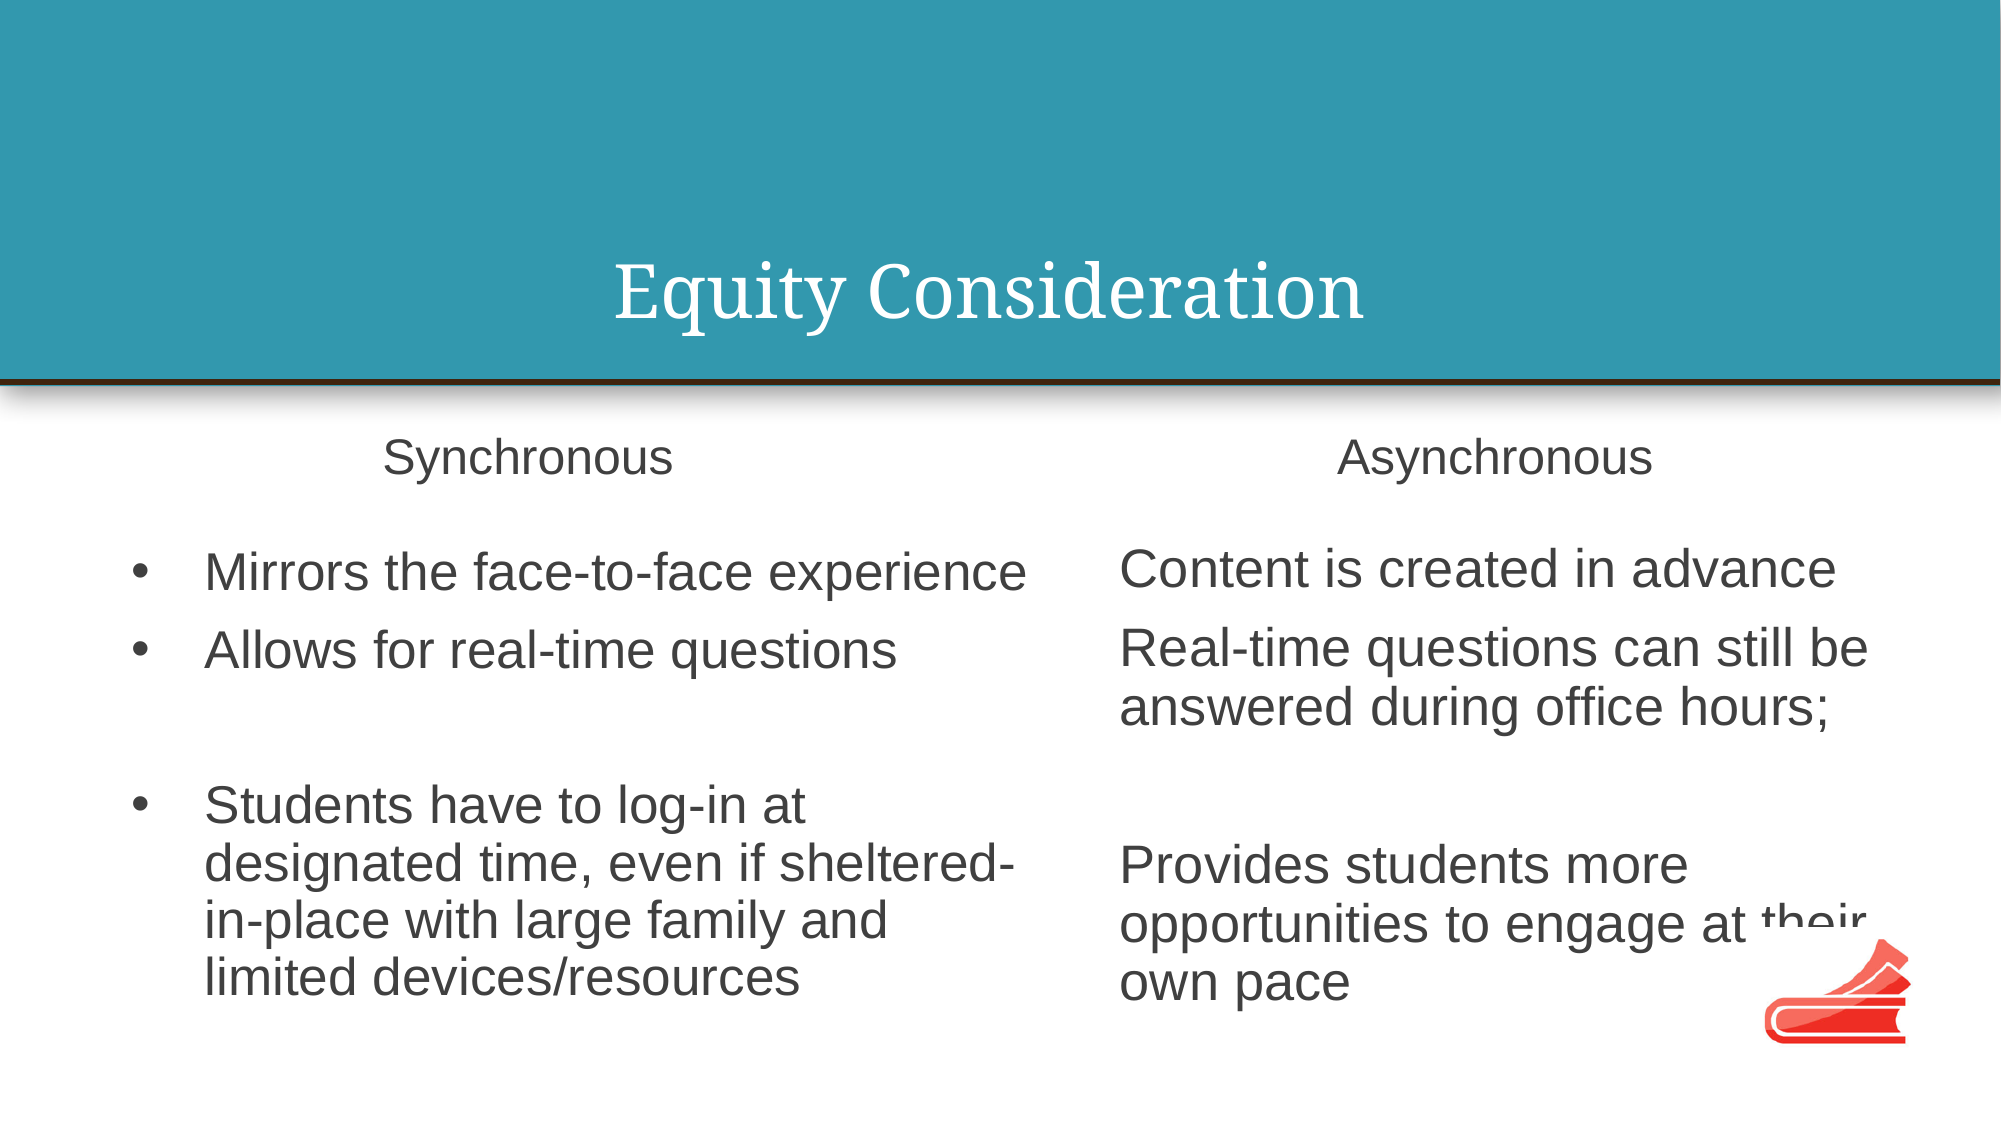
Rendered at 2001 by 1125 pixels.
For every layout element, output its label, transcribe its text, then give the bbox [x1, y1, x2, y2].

list Asynchronous [1065, 424, 1926, 529]
picture [1754, 927, 1920, 1052]
title Equity Consideration [174, 66, 1825, 343]
list Content is created in advance Real-time questions can still be answered during office hours; Provides students more opportunities to engage at their own pace [1104, 532, 1965, 1076]
list Mirrors the face-to-face experience Allows for real-time questions Students have to log-in at designated time, even if sheltered-in-place with large family and limited devices/resources [116, 536, 1066, 1074]
list Synchronous [98, 424, 959, 529]
